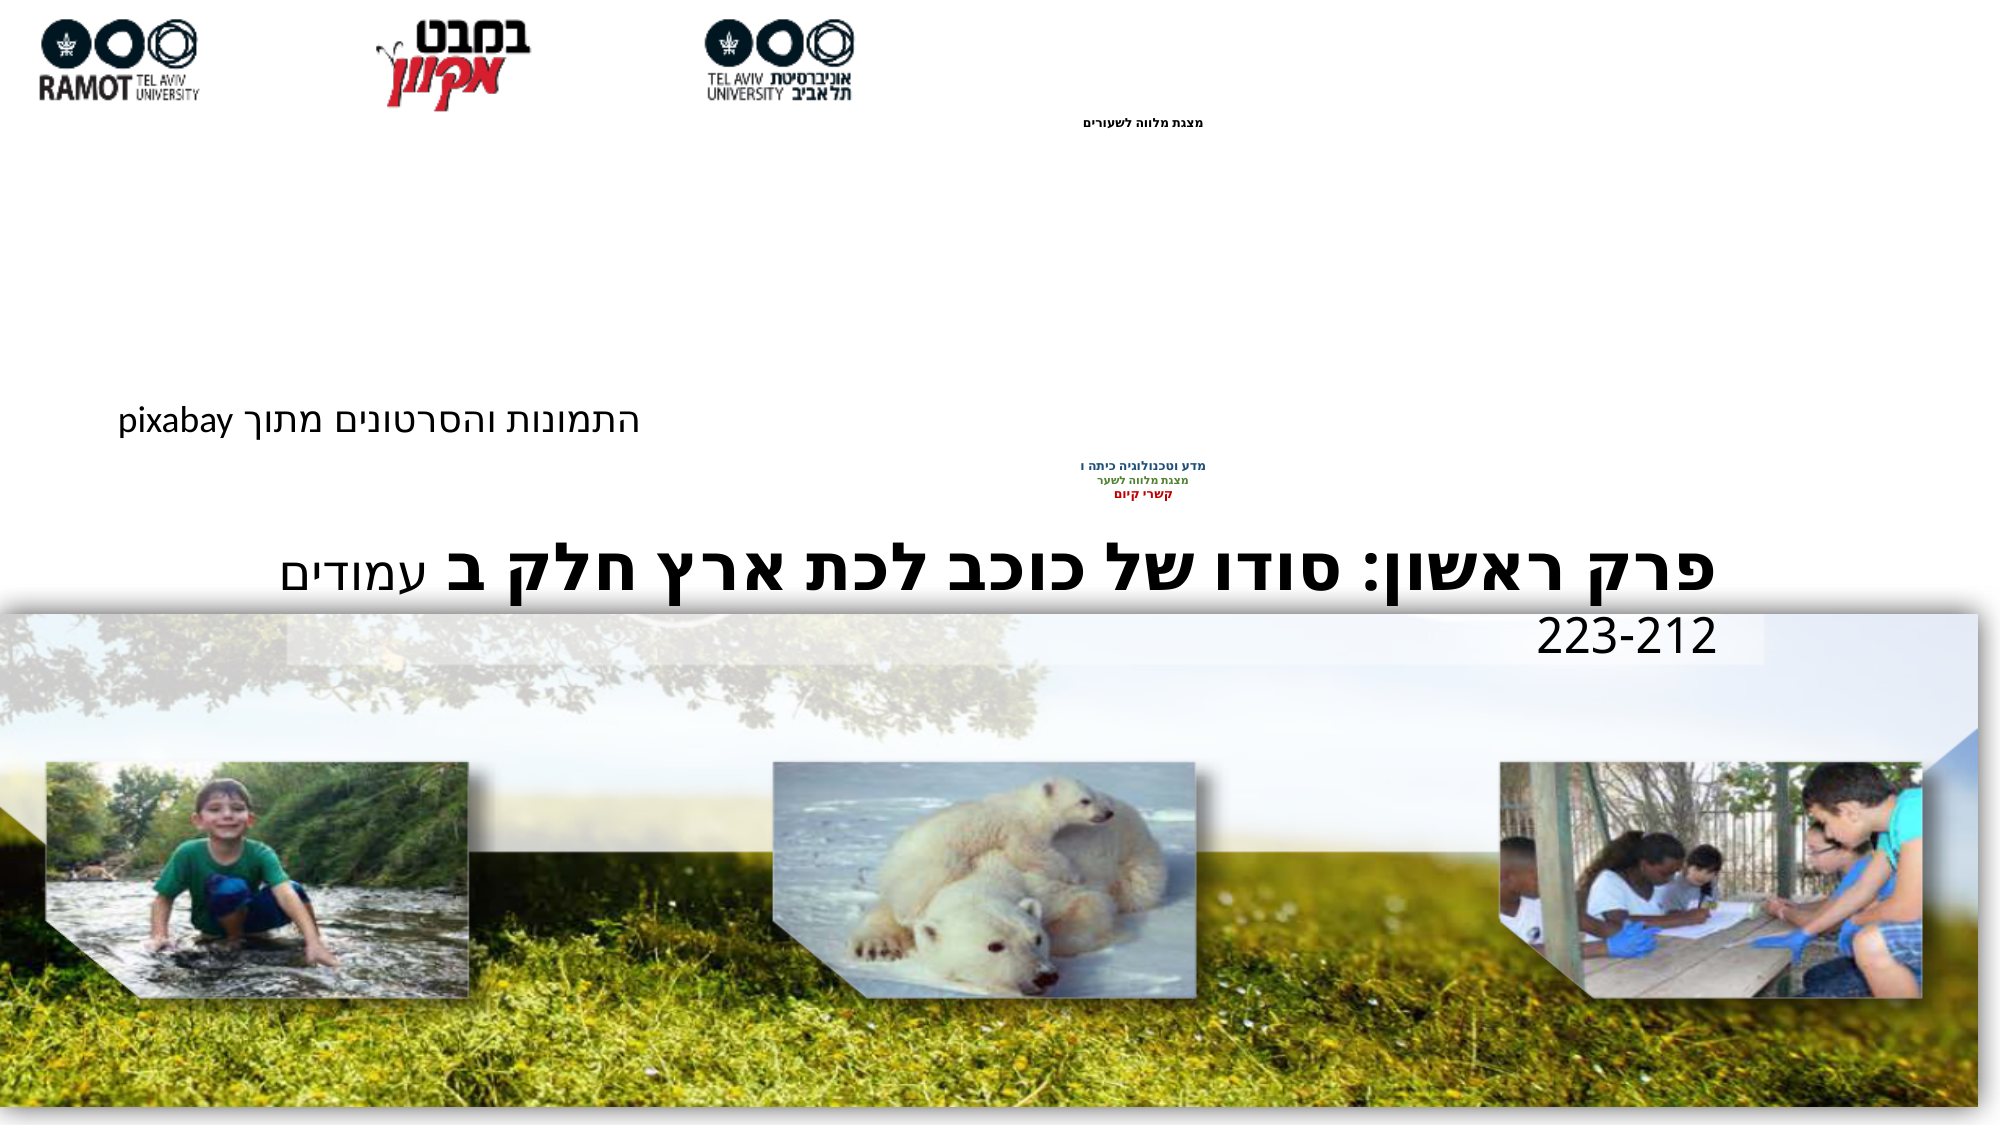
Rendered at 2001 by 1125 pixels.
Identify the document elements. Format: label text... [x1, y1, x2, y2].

picture [37, 18, 857, 113]
text_box פרק ראשון: סודו של כוכב לכת ארץ חלק ב עמודים 223-212 [214, 515, 1733, 614]
text_box התמונות והסרטונים מתוך pixabay [51, 387, 657, 448]
picture [0, 614, 1978, 1107]
title מצגת מלווה לשעורים מדע וטכנולוגיה כיתה ו מצגת מלווה לשער קשרי קיום [246, 63, 2000, 515]
